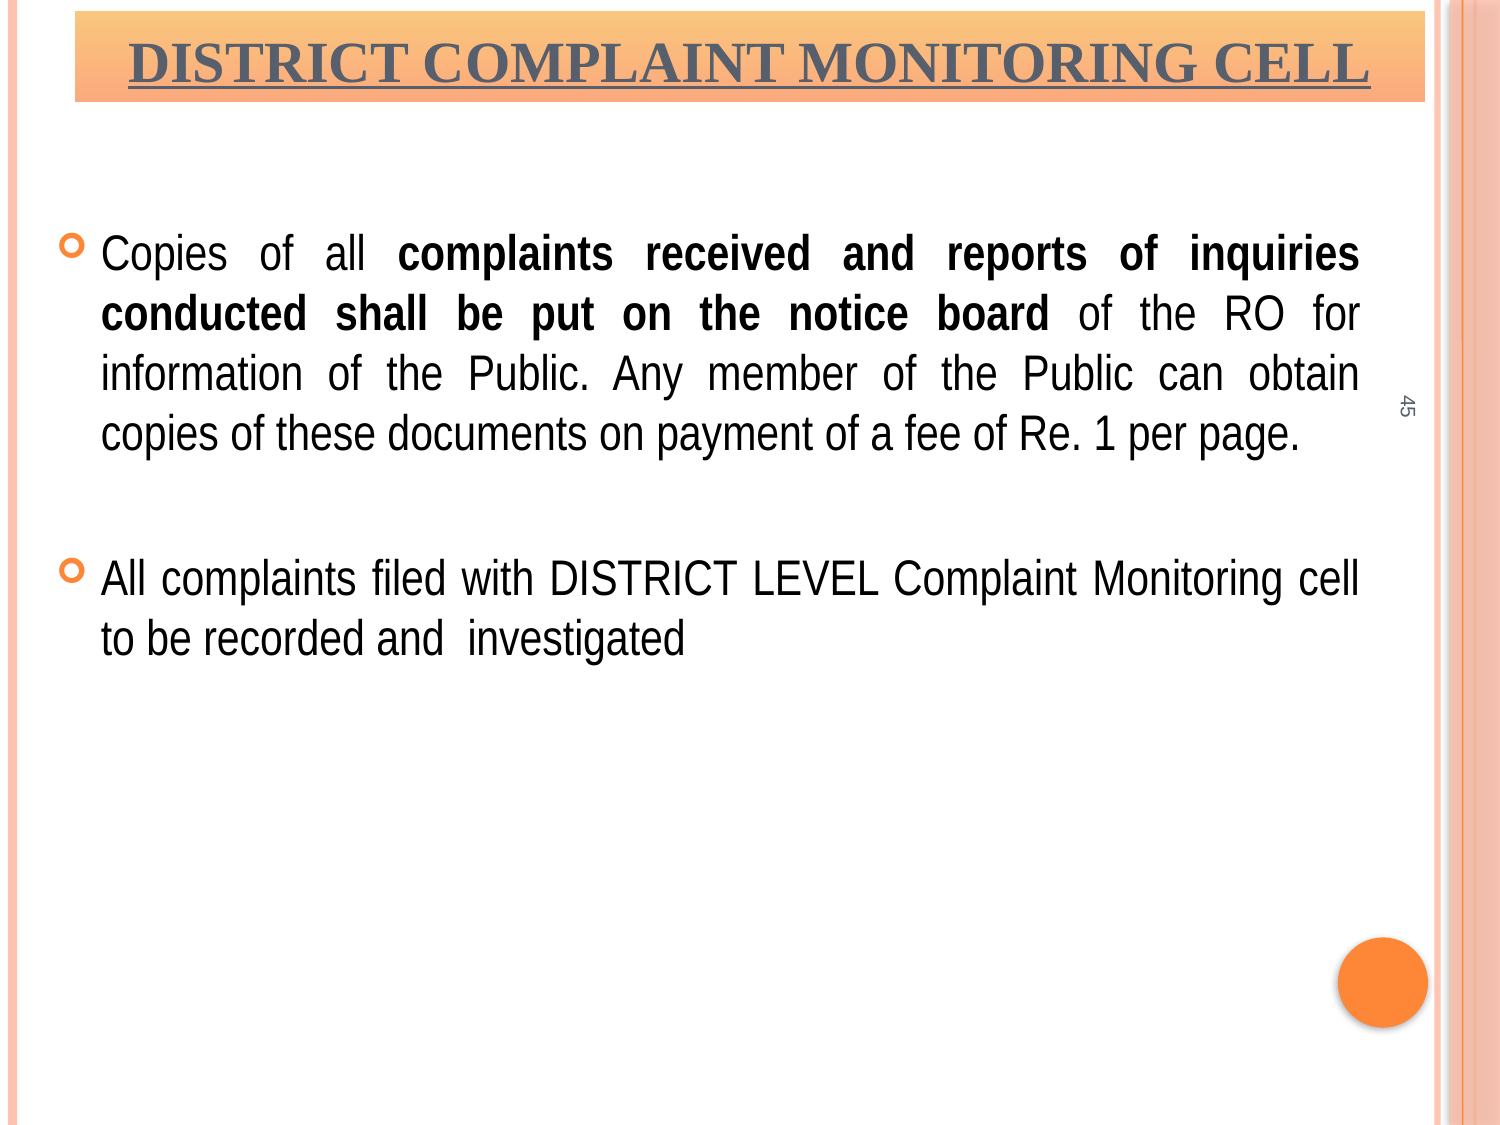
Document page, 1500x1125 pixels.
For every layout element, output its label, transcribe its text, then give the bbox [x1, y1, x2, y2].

slide_number 45 [1379, 380, 1440, 906]
title District Complaint Monitoring Cell [75, 11, 1425, 102]
list Copies of all complaints received and reports of inquiries conducted shall be put on the notice board of the RO for information of the Public. Any member of the Public can obtain copies of these documents on payment of a fee of Re. 1 per page. All complaints filed with DISTRICT LEVEL Complaint Monitoring cell to be recorded and investigated [40, 140, 1377, 1091]
